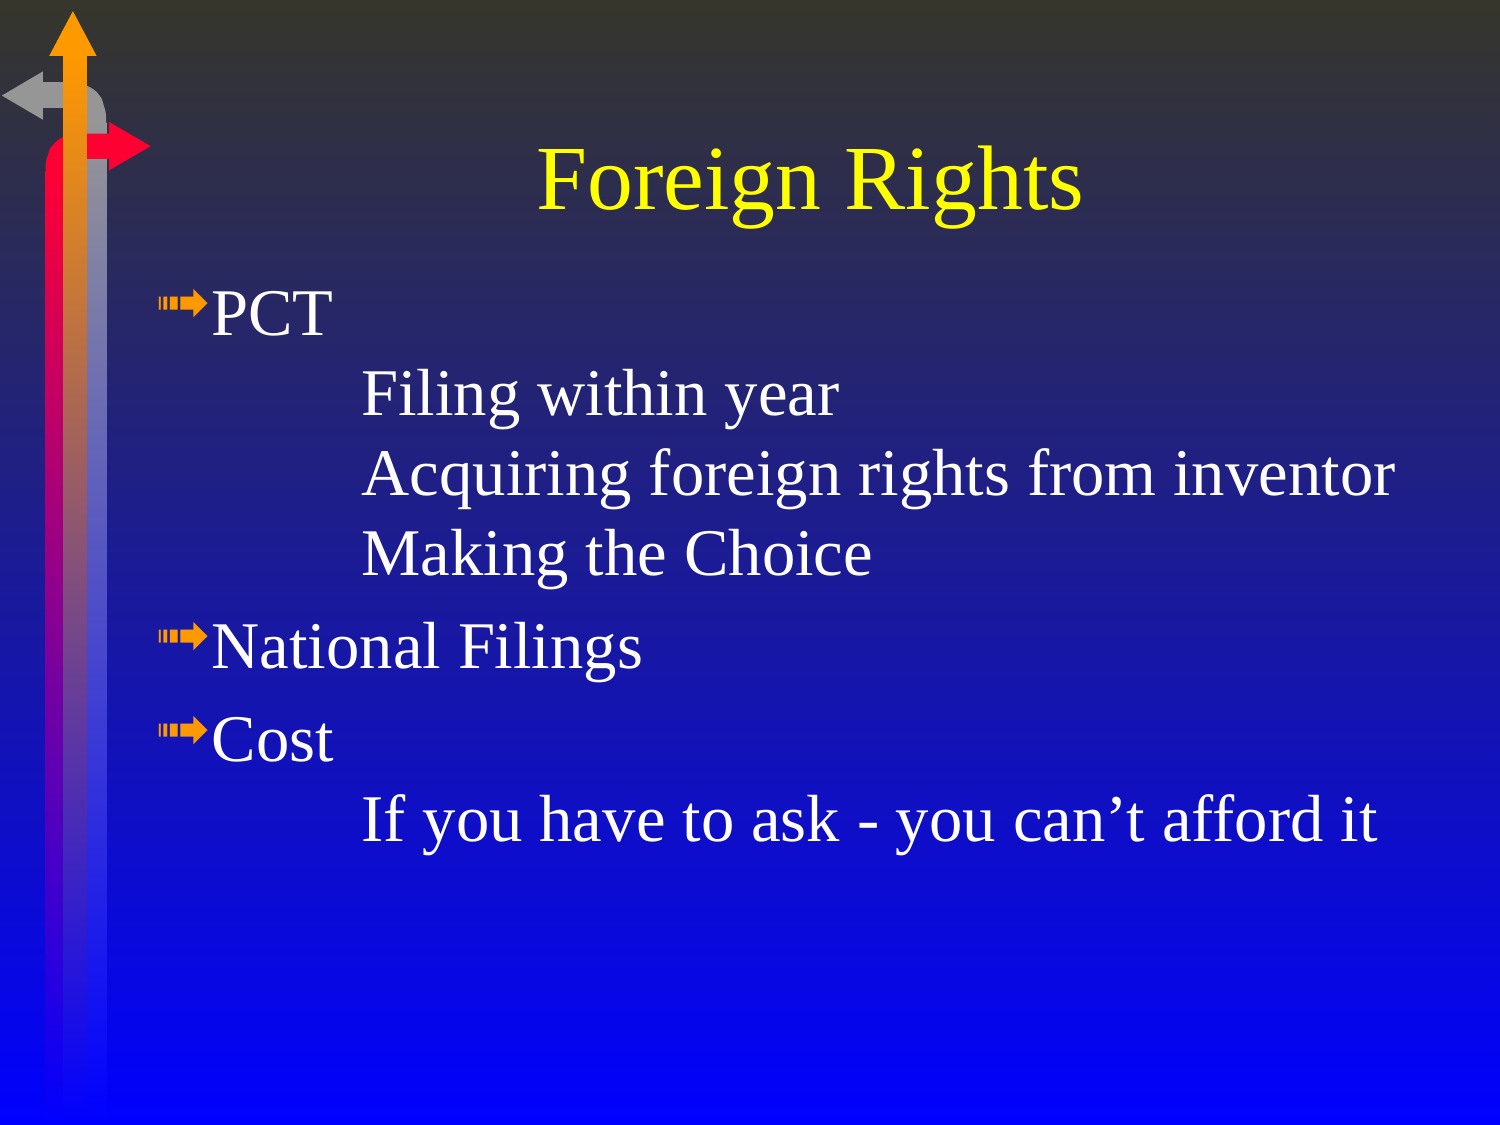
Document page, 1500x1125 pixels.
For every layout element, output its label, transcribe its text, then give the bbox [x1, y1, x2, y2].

list PCT Filing within year Acquiring foreign rights from inventor Making the Choice National Filings Cost If you have to ask - you can’t afford it [140, 261, 1471, 988]
title Foreign Rights [176, 47, 1445, 236]
